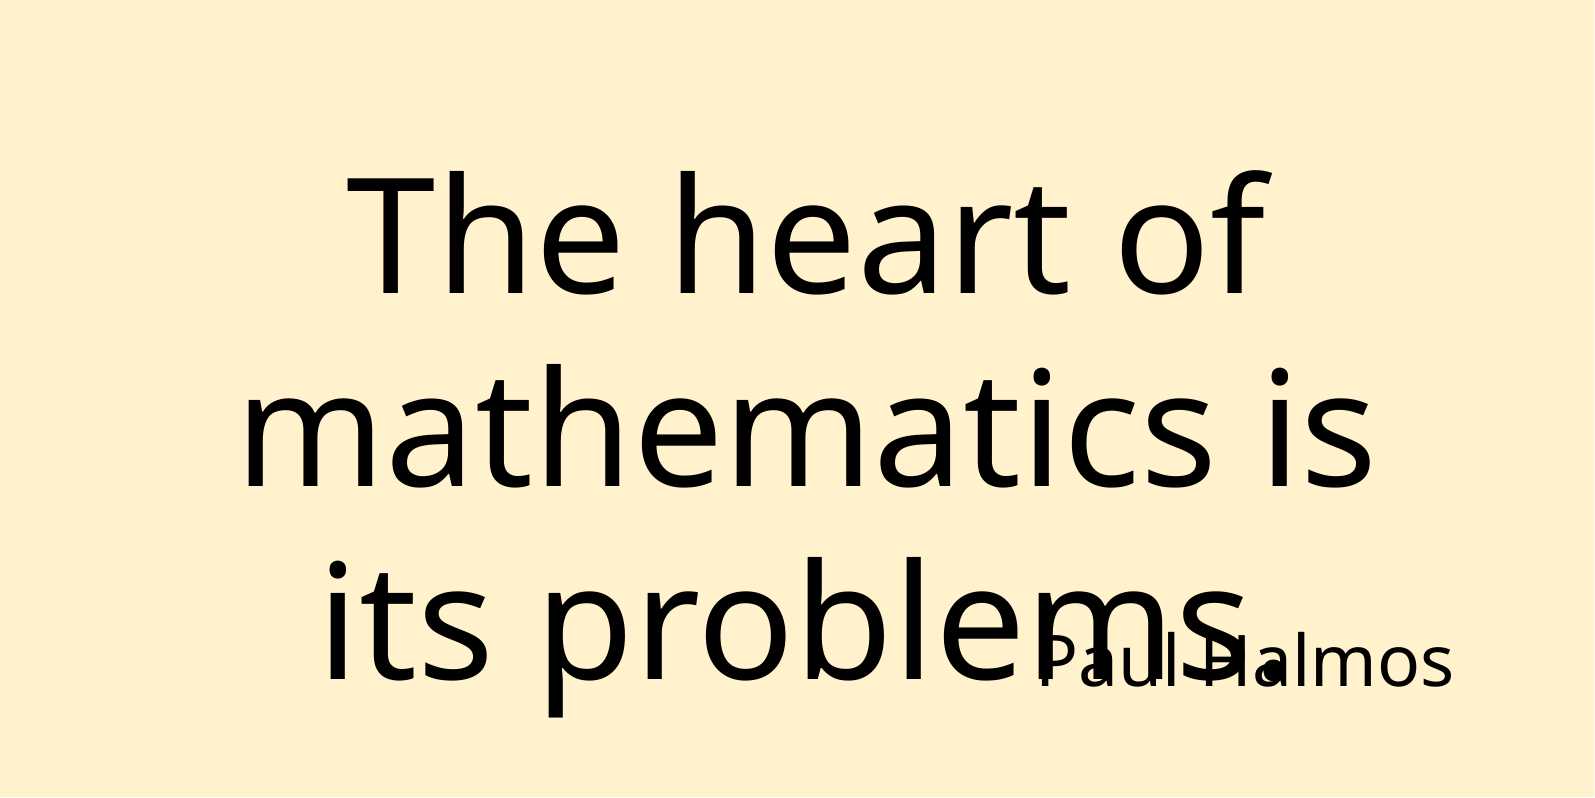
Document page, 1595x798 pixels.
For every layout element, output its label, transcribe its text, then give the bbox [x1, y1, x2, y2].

text_box The heart of mathematics is its problems. [202, 125, 1412, 719]
text_box Paul Halmos [1020, 608, 1595, 709]
